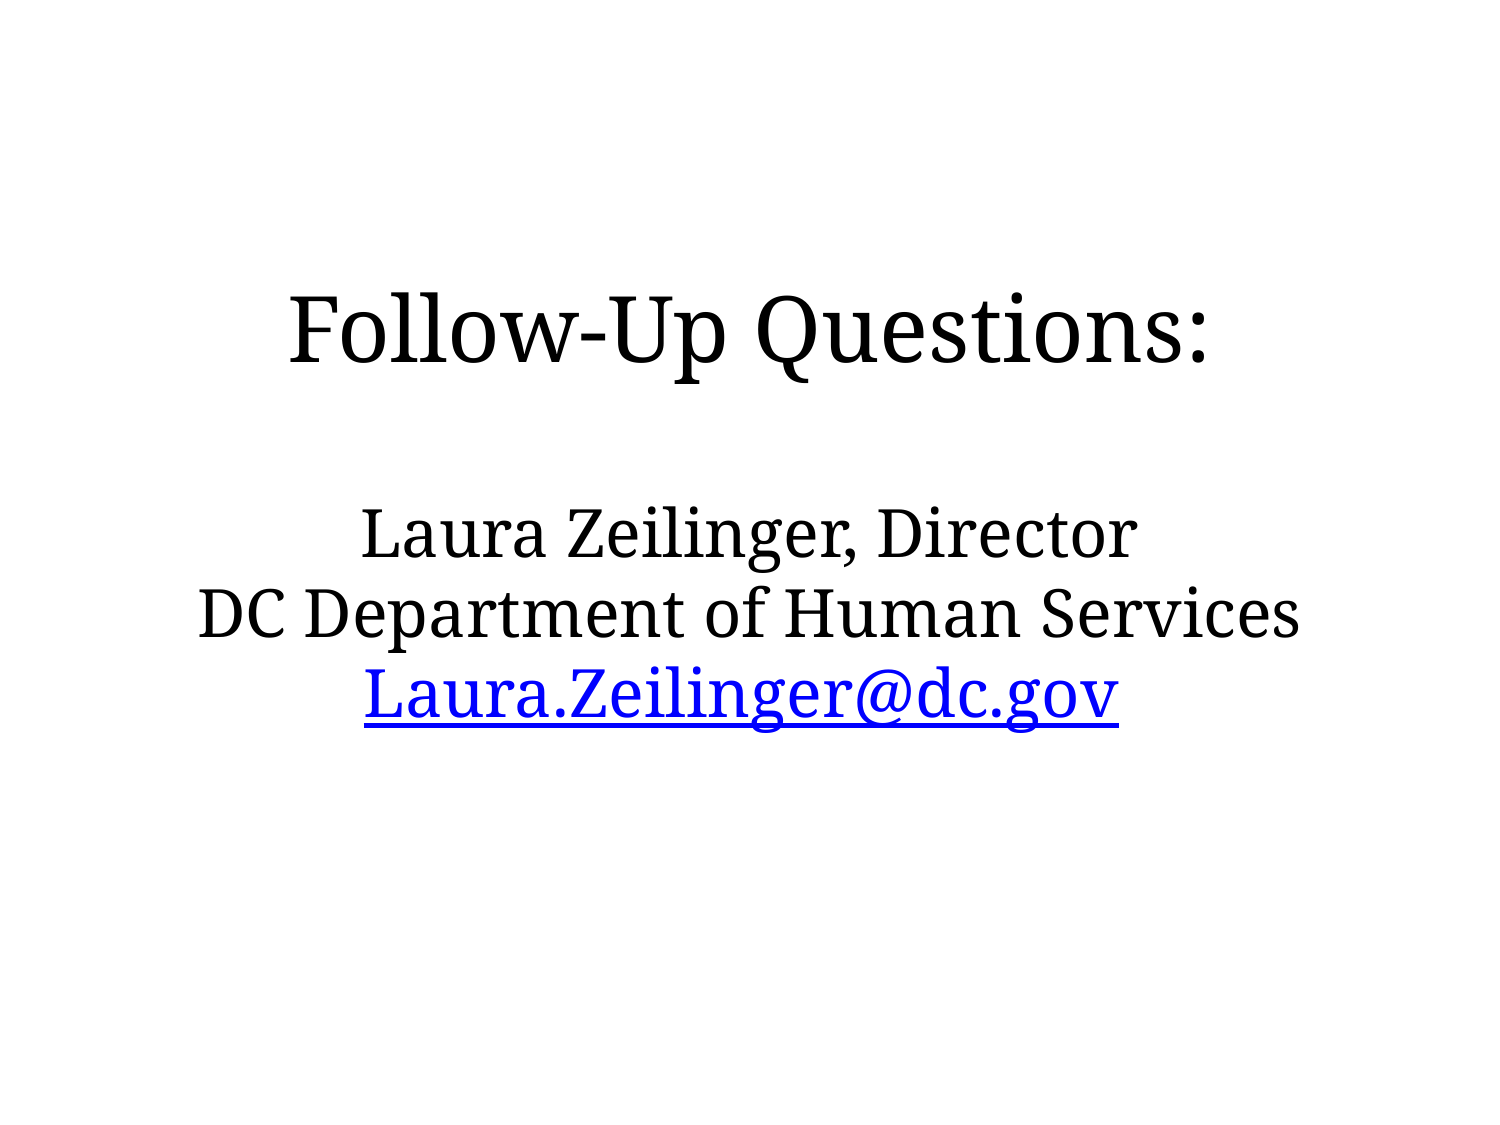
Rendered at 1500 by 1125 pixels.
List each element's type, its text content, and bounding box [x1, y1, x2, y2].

title Follow-Up Questions: Laura Zeilinger, Director DC Department of Human Services Laura.Zeilinger@dc.gov [75, 412, 1425, 600]
